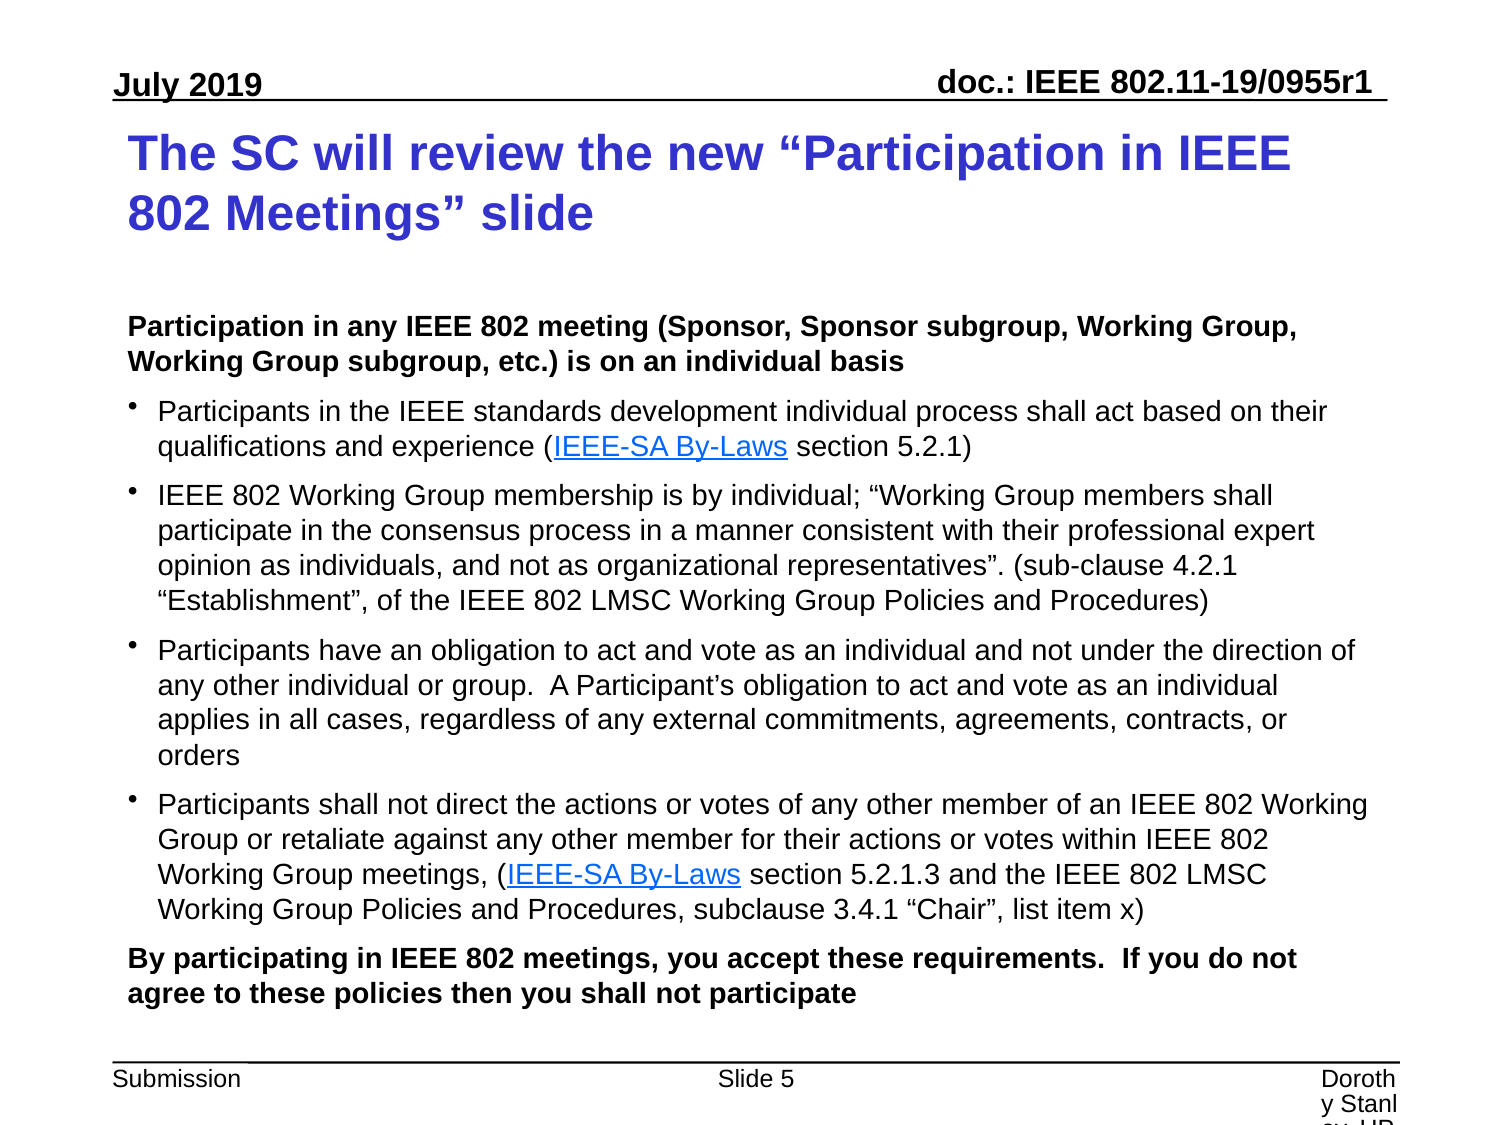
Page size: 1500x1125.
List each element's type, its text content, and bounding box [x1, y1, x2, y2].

title The SC will review the new “Participation in IEEE 802 Meetings” slide [112, 112, 1388, 288]
list Participation in any IEEE 802 meeting (Sponsor, Sponsor subgroup, Working Group, Working Group subgroup, etc.) is on an individual basis Participants in the IEEE standards development individual process shall act based on their qualifications and experience (IEEE-SA By-Laws section 5.2.1) IEEE 802 Working Group membership is by individual; “Working Group members shall participate in the consensus process in a manner consistent with their professional expert opinion as individuals, and not as organizational representatives”. (sub-clause 4.2.1 “Establishment”, of the IEEE 802 LMSC Working Group Policies and Procedures) Participants have an obligation to act and vote as an individual and not under the direction of any other individual or group. A Participant’s obligation to act and vote as an individual applies in all cases, regardless of any external commitments, agreements, contracts, or orders Participants shall not direct the actions or votes of any other member of an IEEE 802 Working Group or retaliate against any other member for their actions or votes within IEEE 802 Working Group meetings, (IEEE-SA By-Laws section 5.2.1.3 and the IEEE 802 LMSC Working Group Policies and Procedures, subclause 3.4.1 “Chair”, list item x) By participating in IEEE 802 meetings, you accept these requirements. If you do not agree to these policies then you shall not participate [112, 299, 1388, 1038]
footer Dorothy Stanley, HP Enterprise [1320, 1061, 1402, 1093]
slide_number Slide 5 [709, 1061, 803, 1093]
